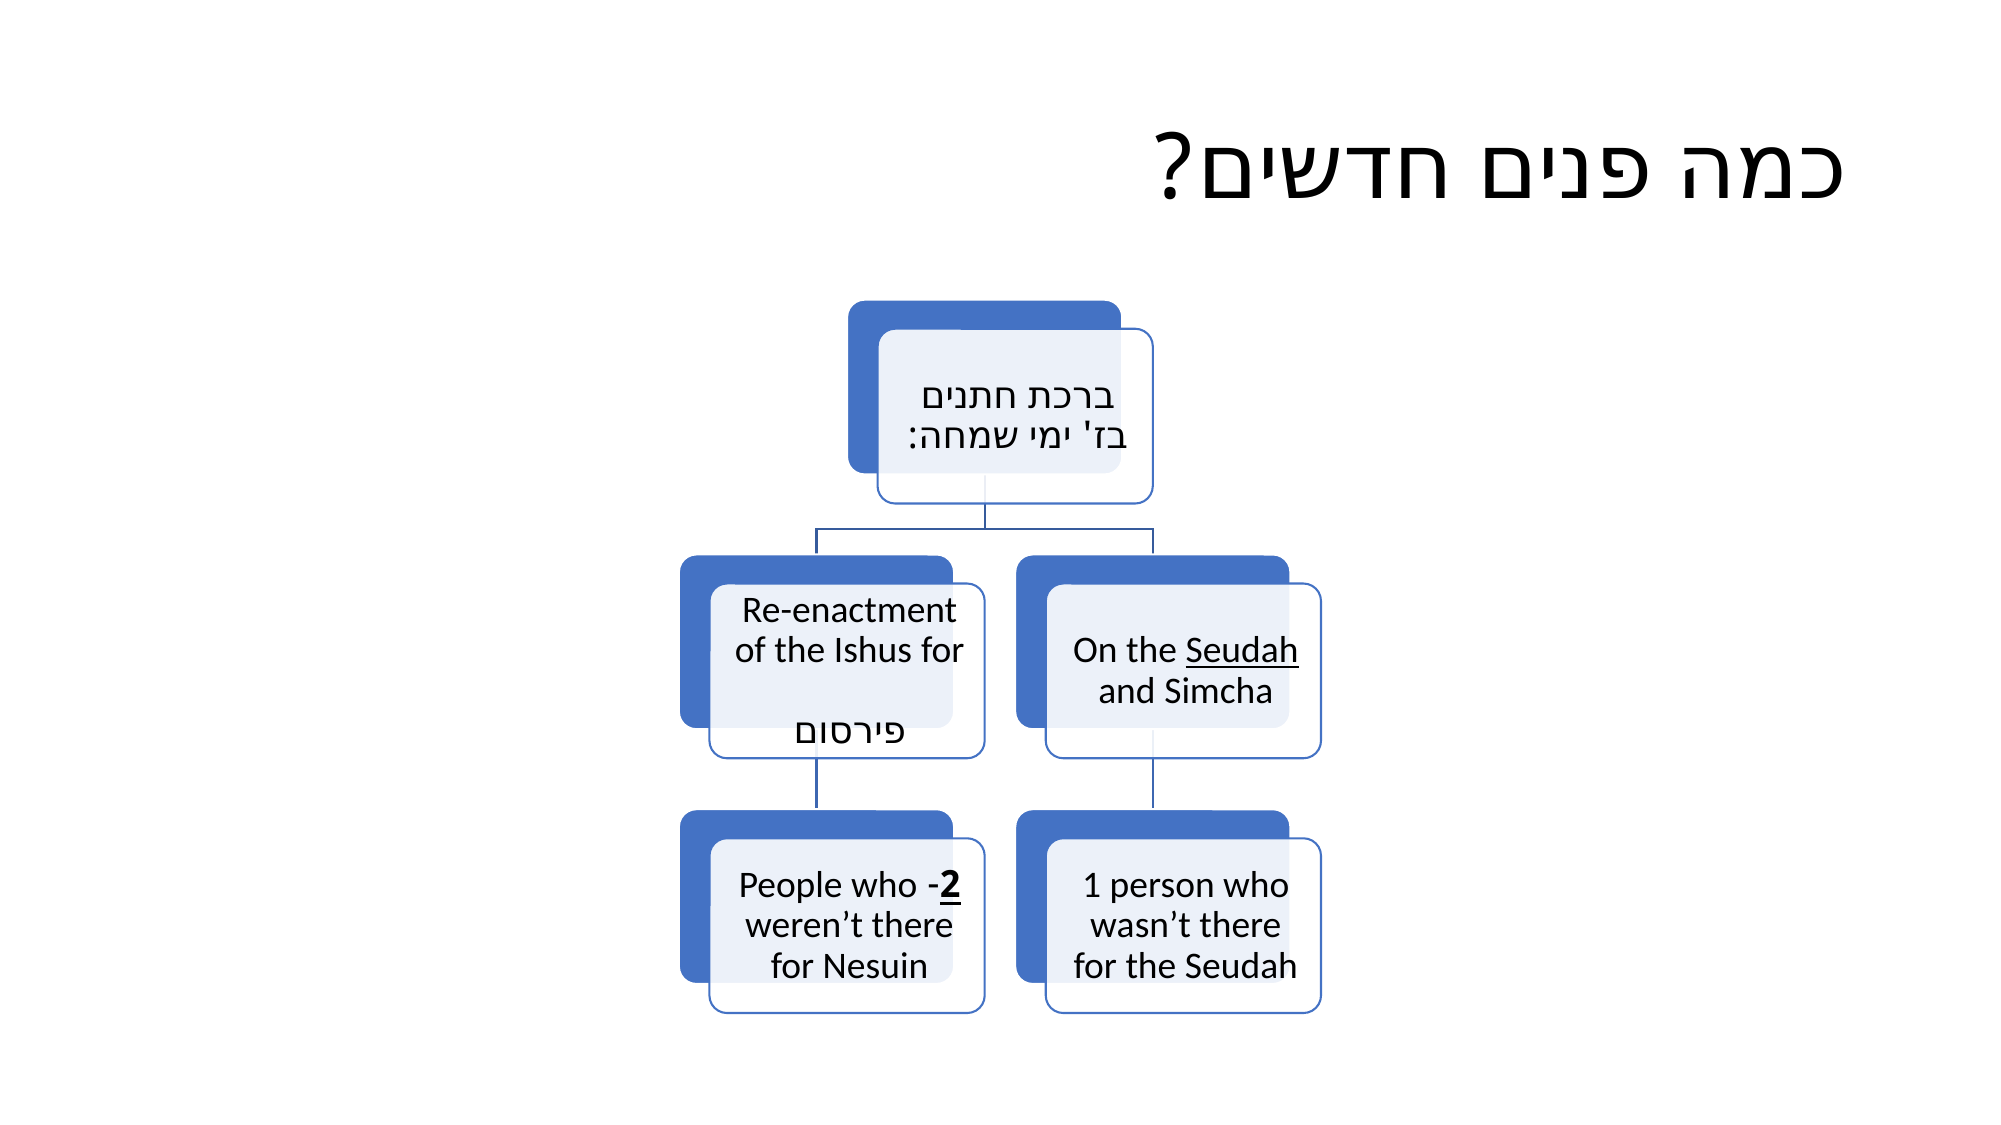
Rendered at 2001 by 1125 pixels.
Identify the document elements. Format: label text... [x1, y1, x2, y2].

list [137, 299, 1863, 1014]
title כמה פנים חדשים? [137, 59, 1863, 278]
